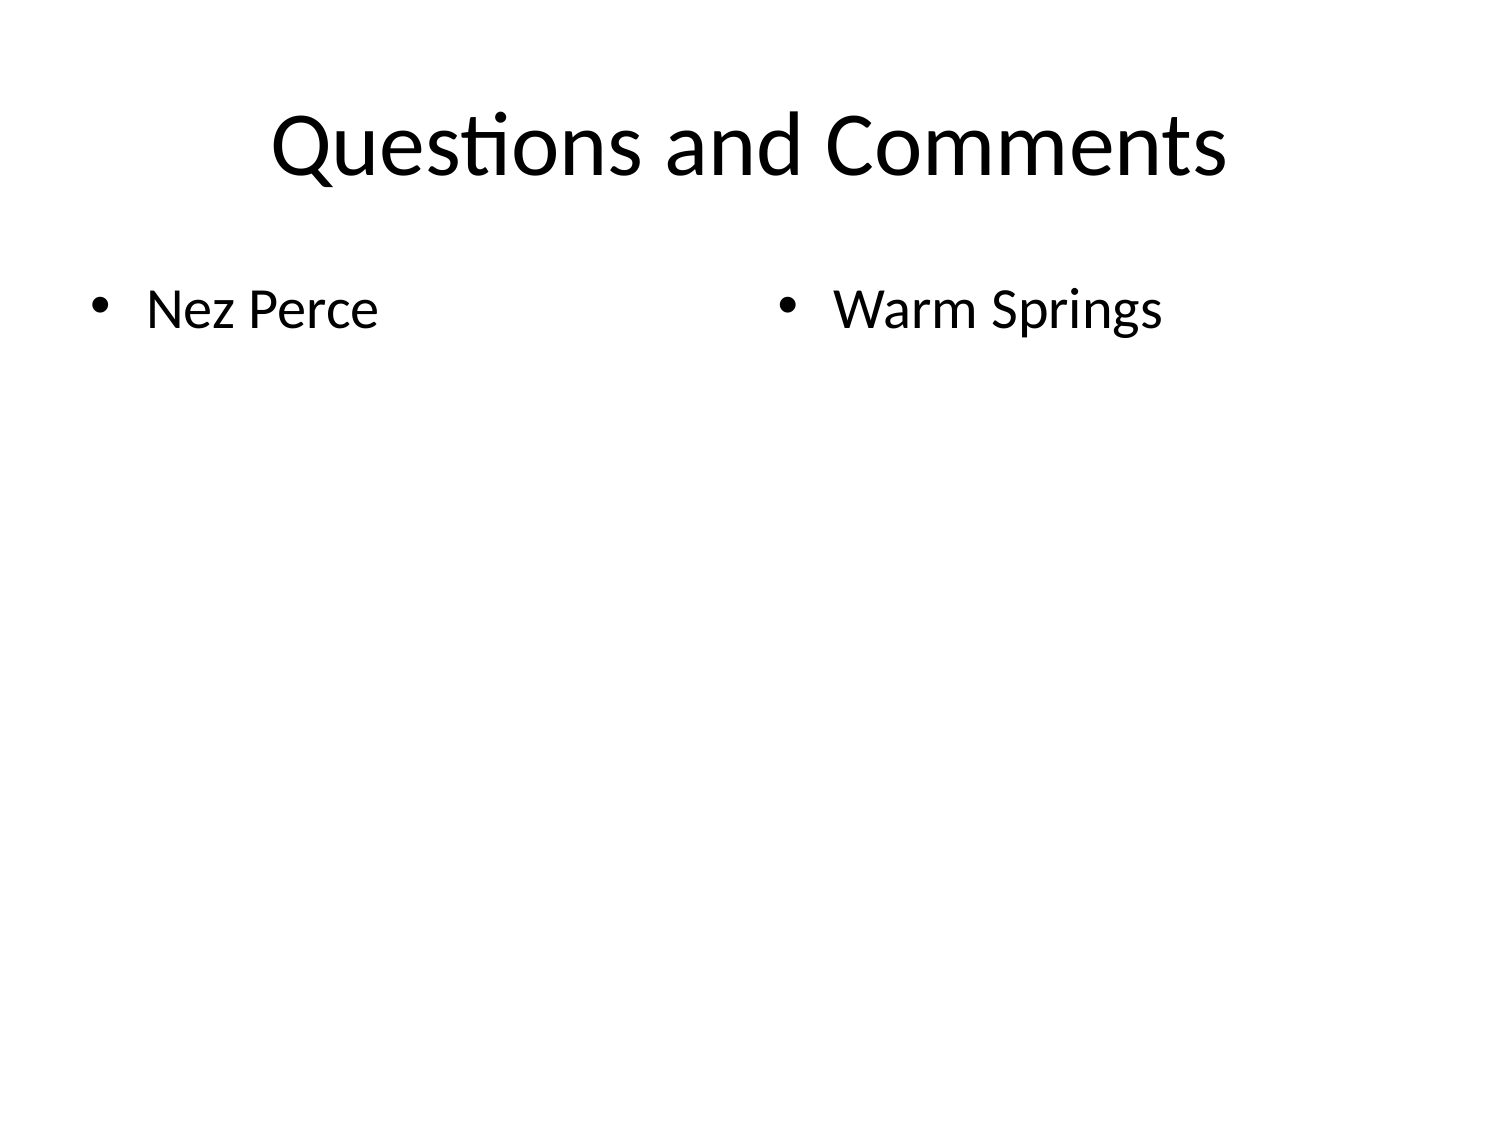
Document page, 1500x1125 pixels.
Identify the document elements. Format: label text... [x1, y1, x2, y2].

list Warm Springs [762, 262, 1425, 1005]
title Questions and Comments [75, 45, 1425, 233]
list Nez Perce [75, 262, 738, 1005]
